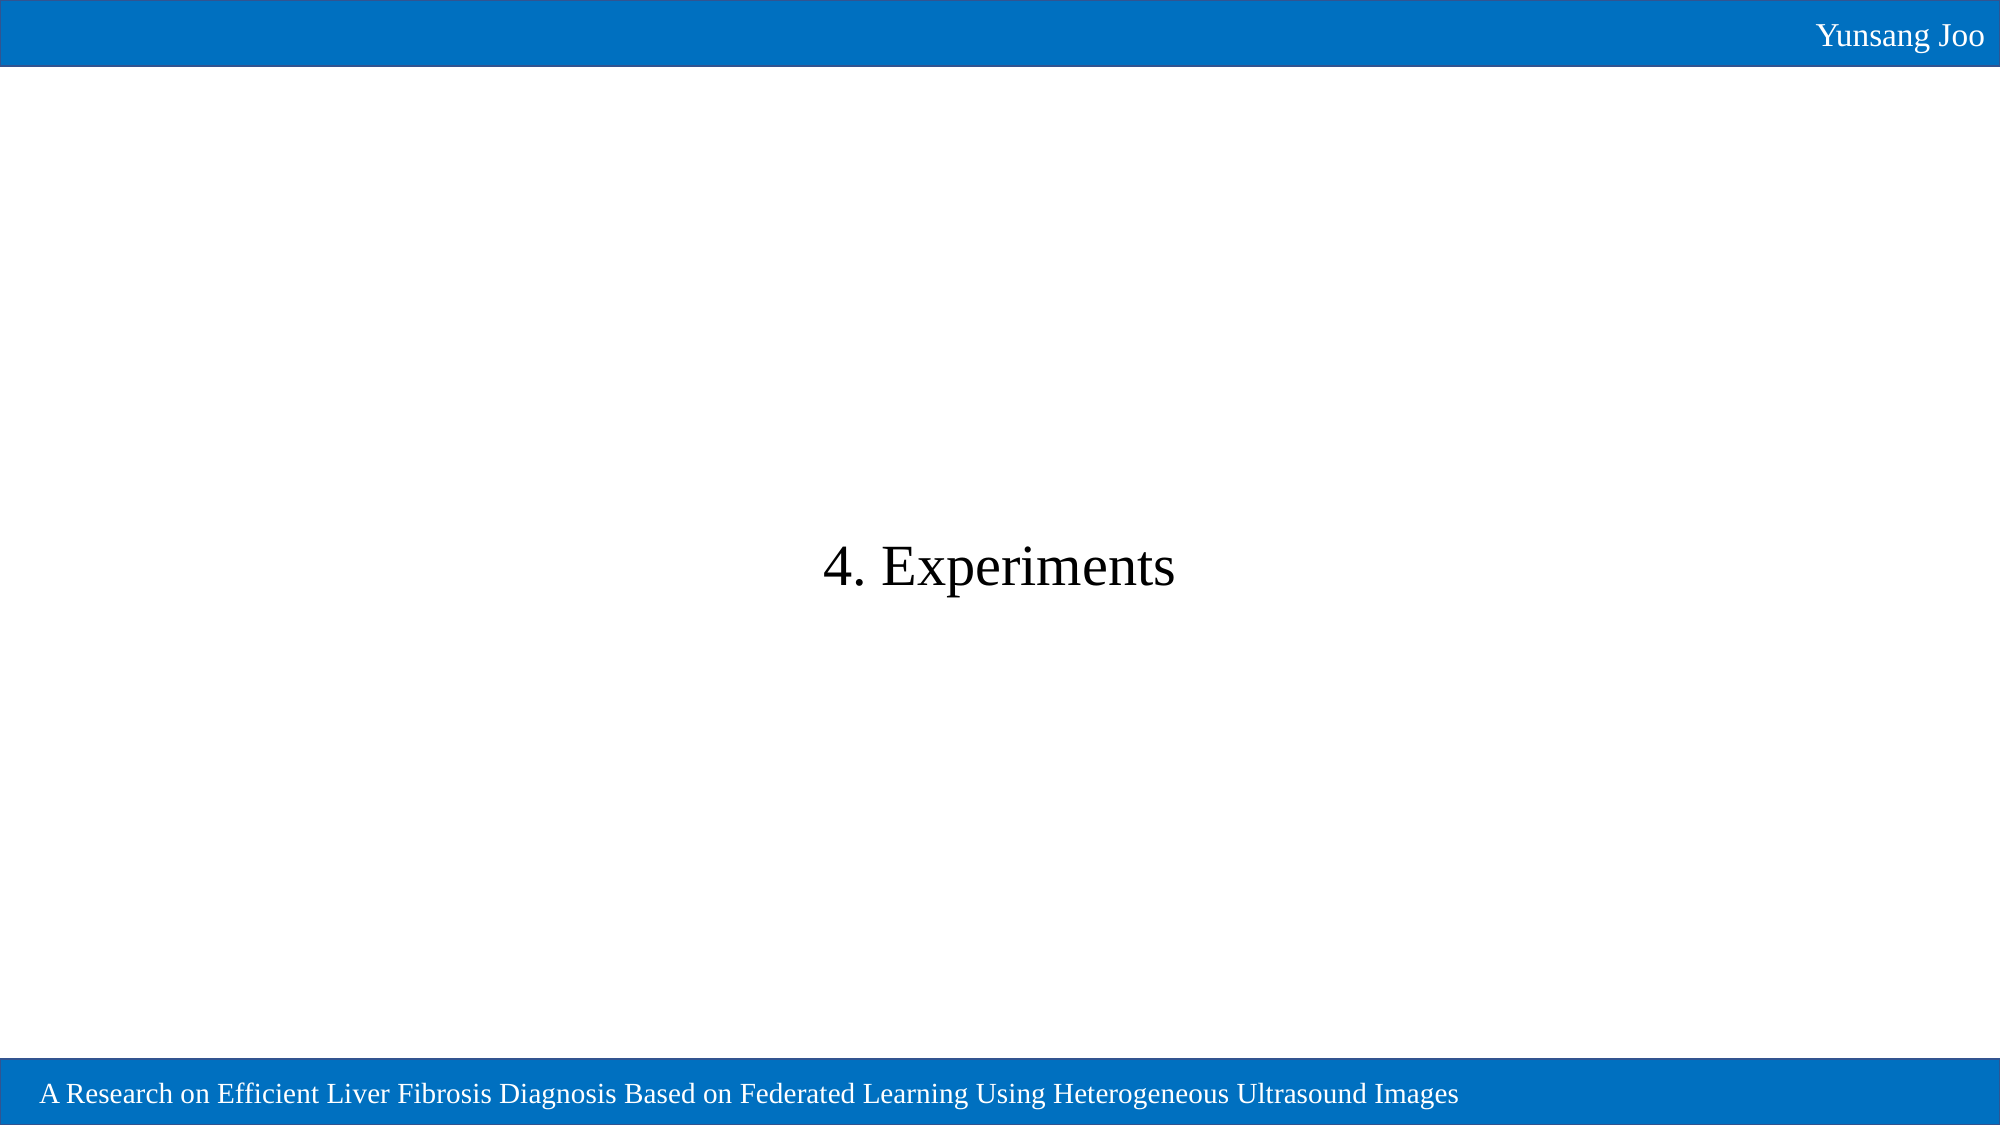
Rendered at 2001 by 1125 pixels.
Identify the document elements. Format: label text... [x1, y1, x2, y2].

text_box A Research on Efficient Liver Fibrosis Diagnosis Based on Federated Learning Using Heterogeneous Ultrasound Images [24, 1066, 1476, 1117]
text_box 4. Experiments [808, 519, 1192, 605]
text_box [0, 1058, 2000, 1125]
text_box Yunsang Joo [0, 0, 2000, 67]
